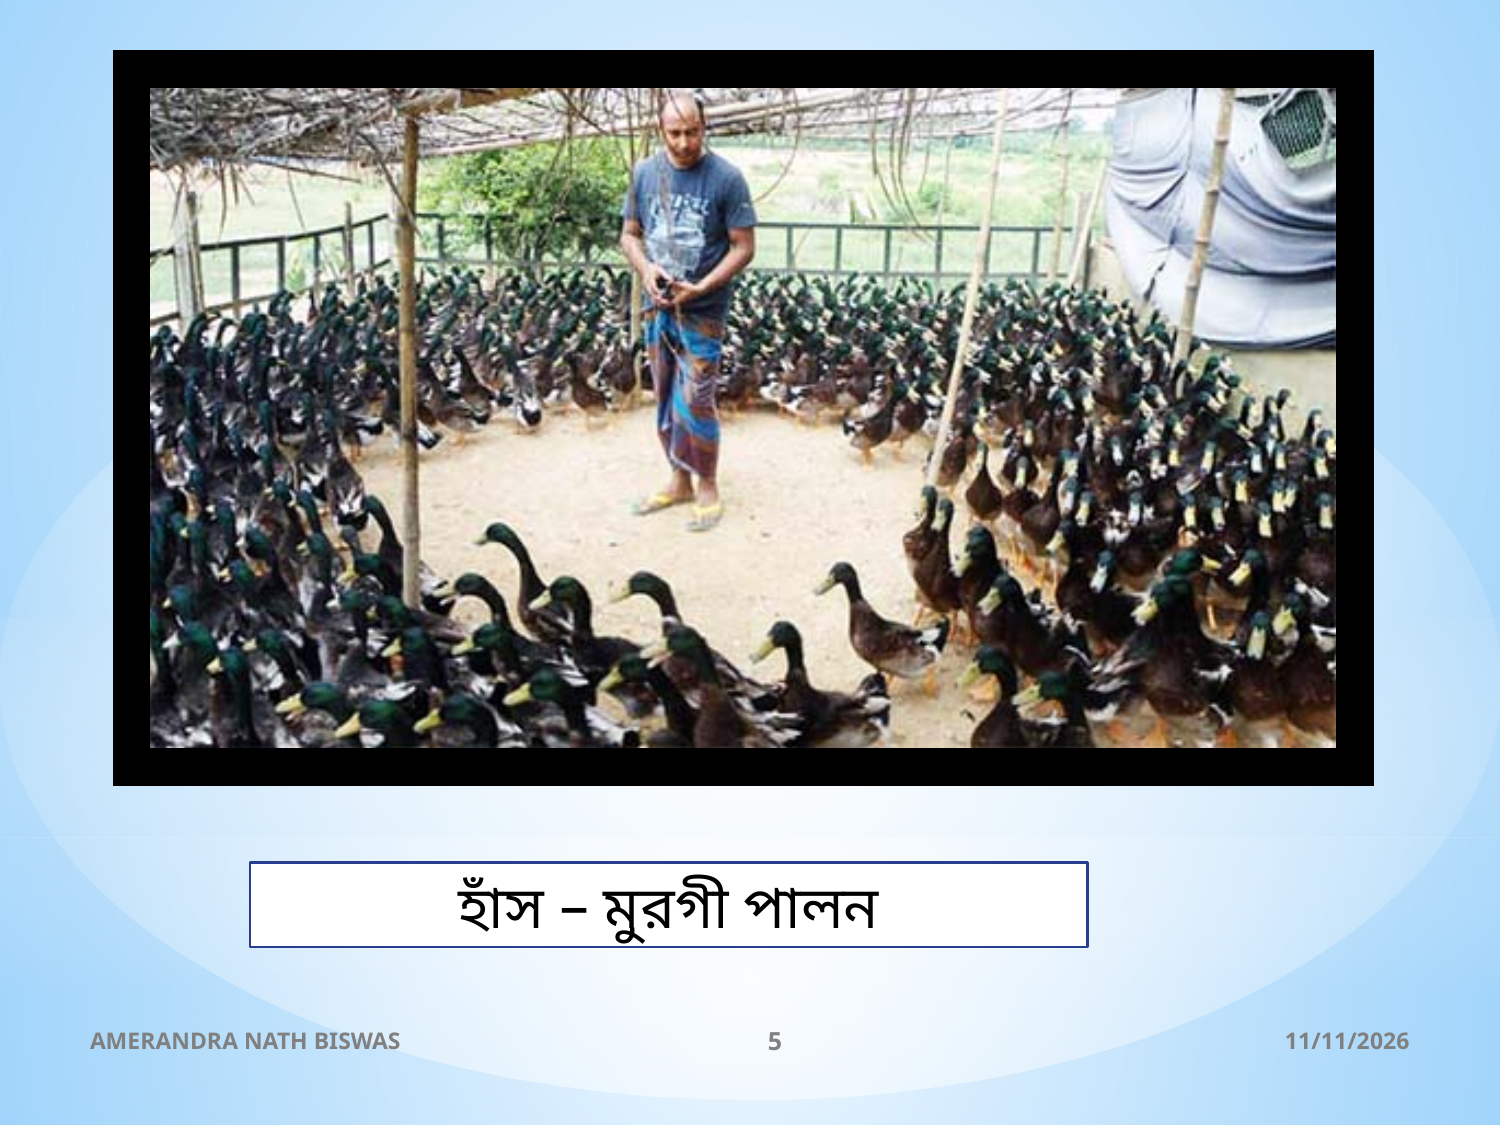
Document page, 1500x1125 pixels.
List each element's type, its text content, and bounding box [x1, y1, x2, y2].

text_box হাঁস – মুরগী পালন [249, 861, 1089, 948]
footer AMERANDRA NATH BISWAS [75, 1012, 624, 1073]
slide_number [1012, 1012, 1425, 1073]
slide_number 5 [624, 1012, 925, 1073]
picture [149, 87, 1337, 749]
